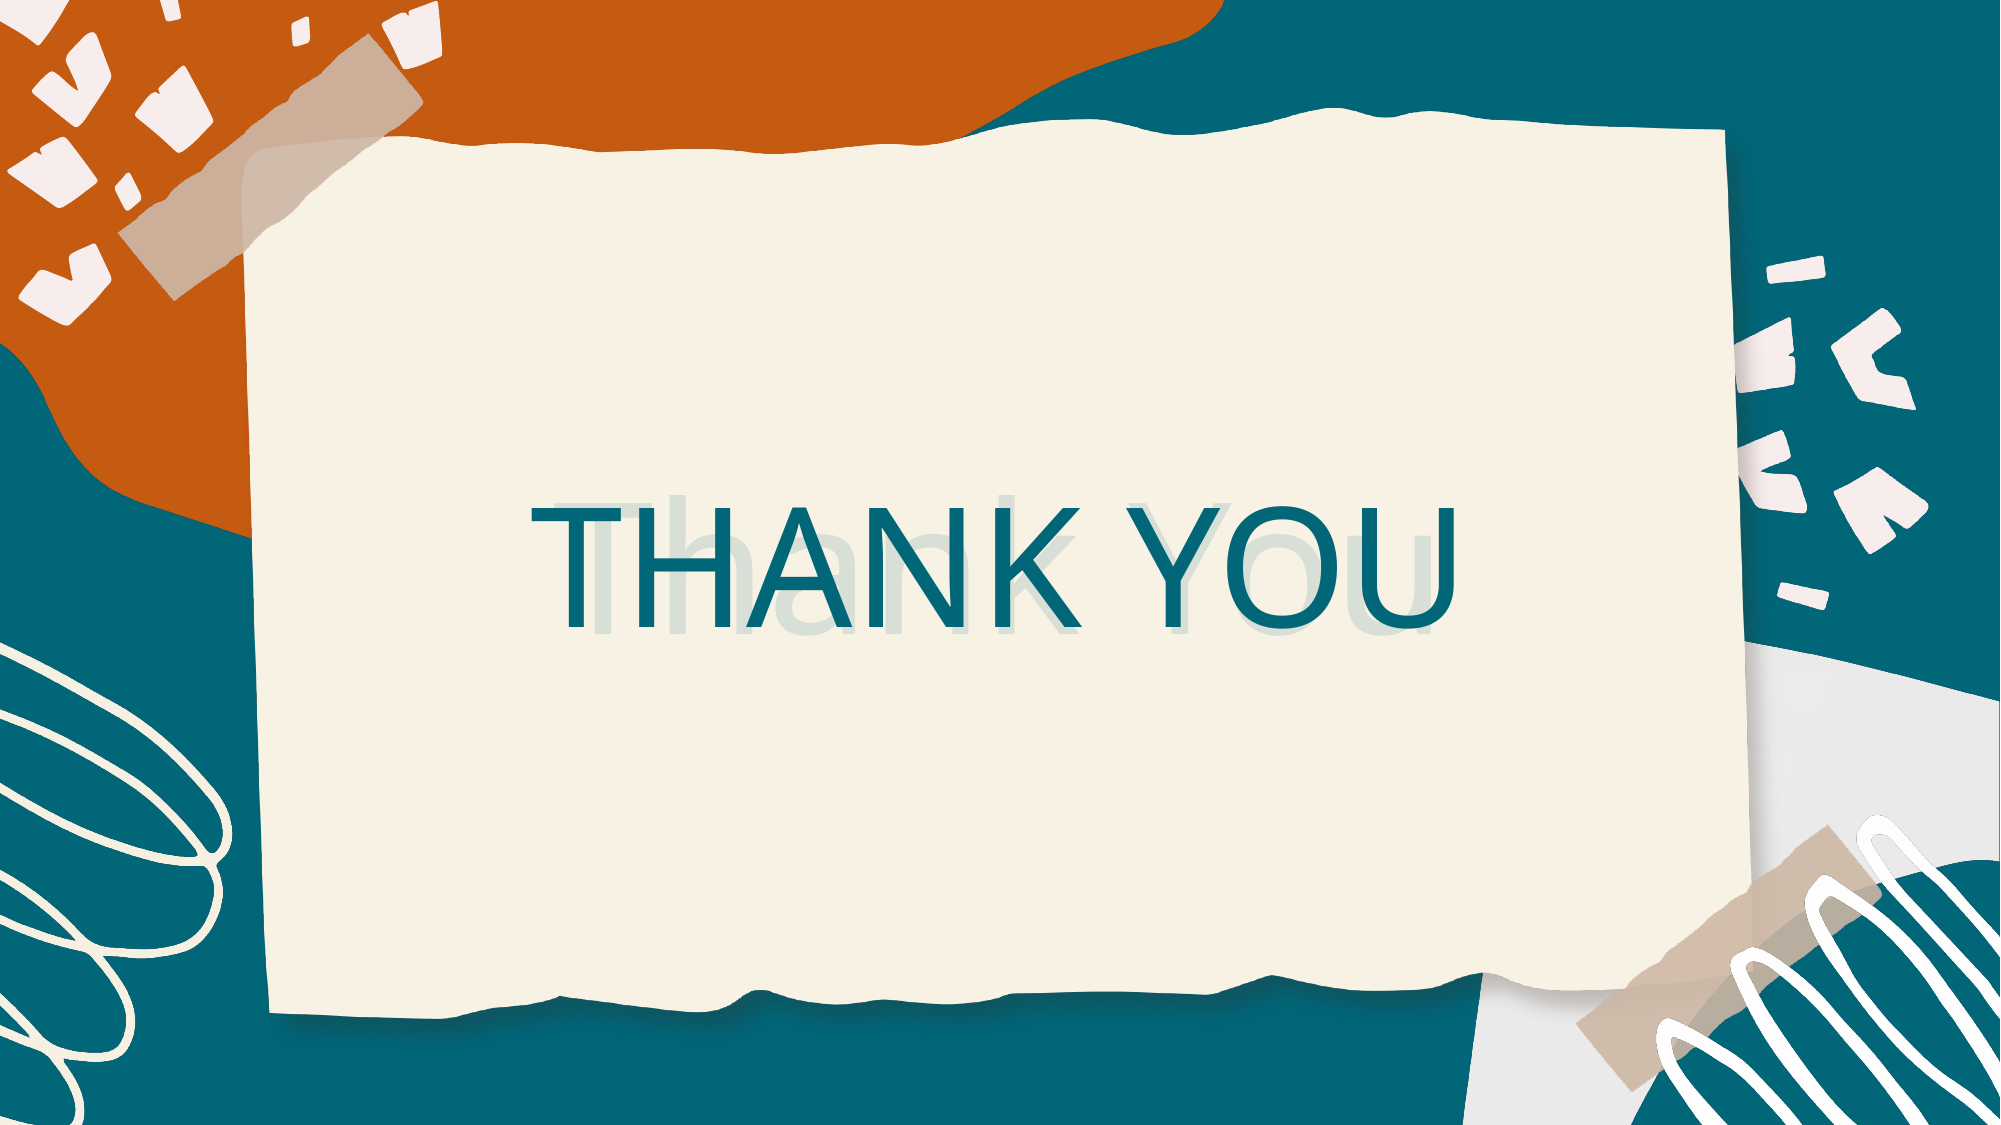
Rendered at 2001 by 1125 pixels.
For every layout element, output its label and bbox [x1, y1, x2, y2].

text_box [369, 443, 1631, 682]
picture [0, 0, 2001, 1125]
